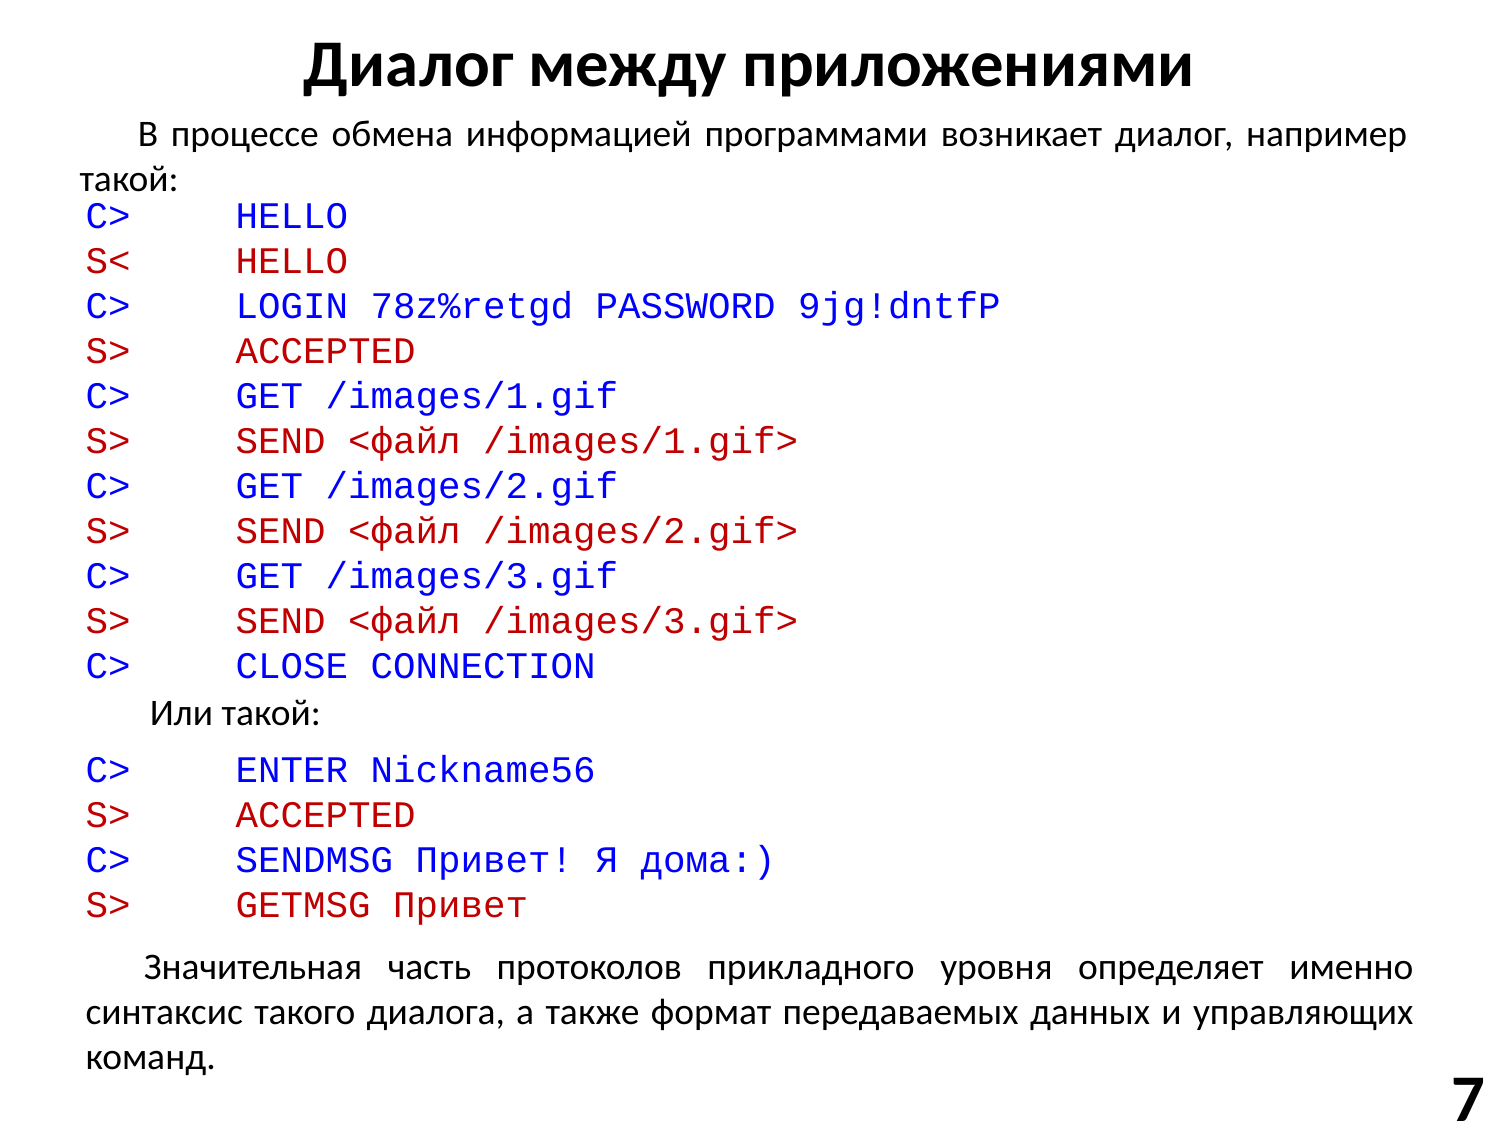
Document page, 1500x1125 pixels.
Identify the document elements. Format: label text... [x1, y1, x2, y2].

text_box Значительная часть протоколов прикладного уровня определяет именно синтаксис такого диалога, а также формат передаваемых данных и управляющих команд. [70, 934, 1430, 1085]
text_box C> HELLO S< HELLO C> LOGIN 78z%retgd PASSWORD 9jg!dntfP S> ACCEPTED C> GET /images/1.gif S> SEND <файл /images/1.gif> C> GET /images/2.gif S> SEND <файл /images/2.gif> C> GET /images/3.gif S> SEND <файл /images/3.gif> C> CLOSE CONNECTION [70, 183, 1430, 694]
text_box C> ENTER Nickname56 S> ACCEPTED C> SENDMSG Привет! Я дома:) S> GETMSG Привет [70, 737, 1430, 932]
slide_number 7 [1328, 1065, 1500, 1125]
text_box В процессе обмена информацией программами возникает диалог, например такой: [64, 101, 1424, 206]
text_box Или такой: [76, 680, 1436, 740]
title Диалог между приложениями [41, 7, 1459, 112]
